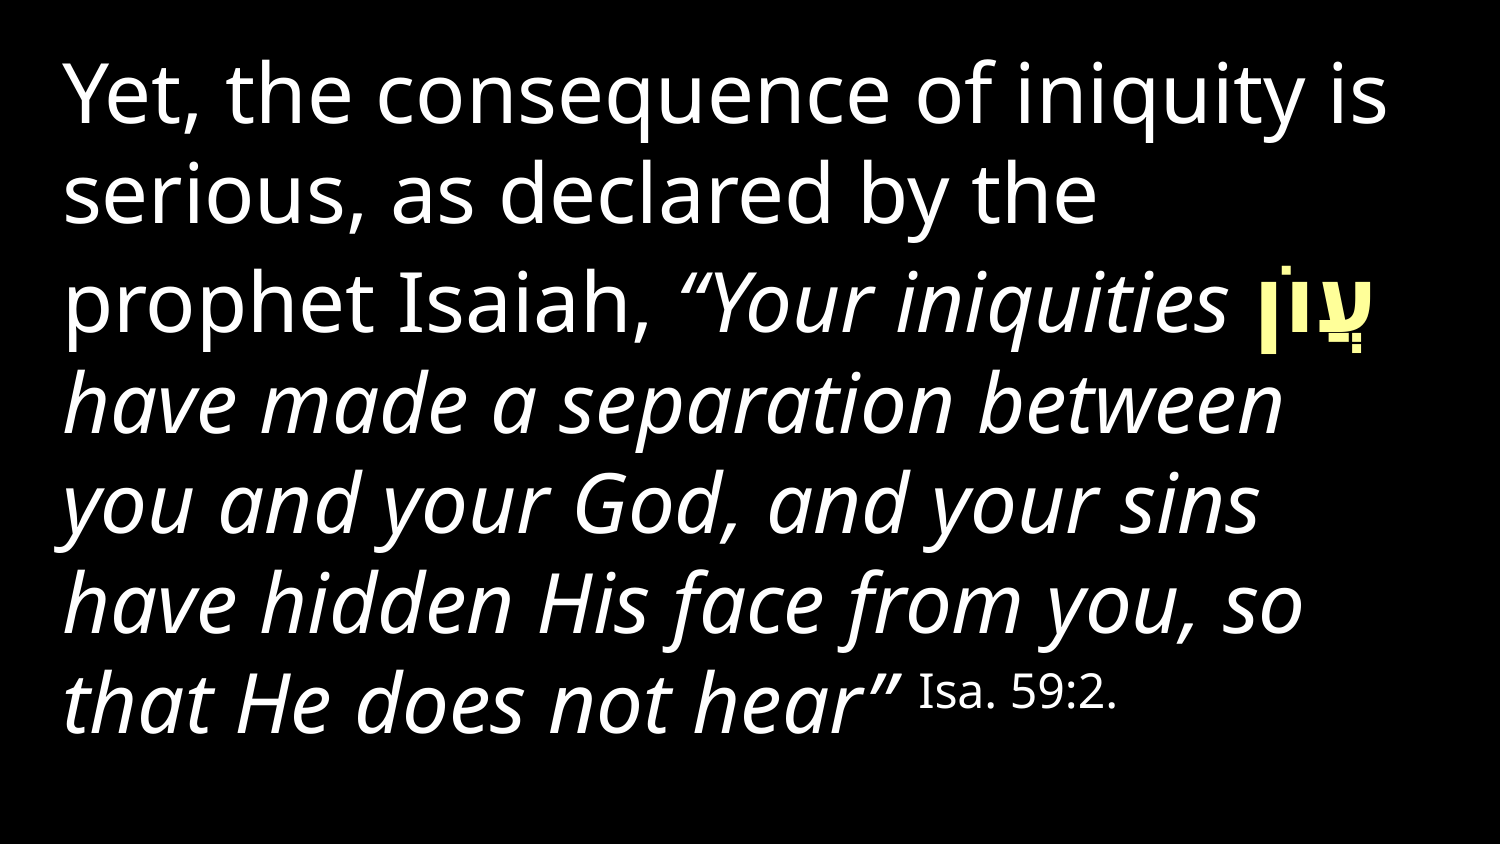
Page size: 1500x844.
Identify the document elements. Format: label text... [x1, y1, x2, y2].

subtitle Yet, the consequence of iniquity is serious, as declared by the prophet Isaiah, “Your iniquities עֲוֺן have made a separation between you and your God, and your sins have hidden His face from you, so that He does not hear” Isa. 59:2. [50, 34, 1438, 797]
